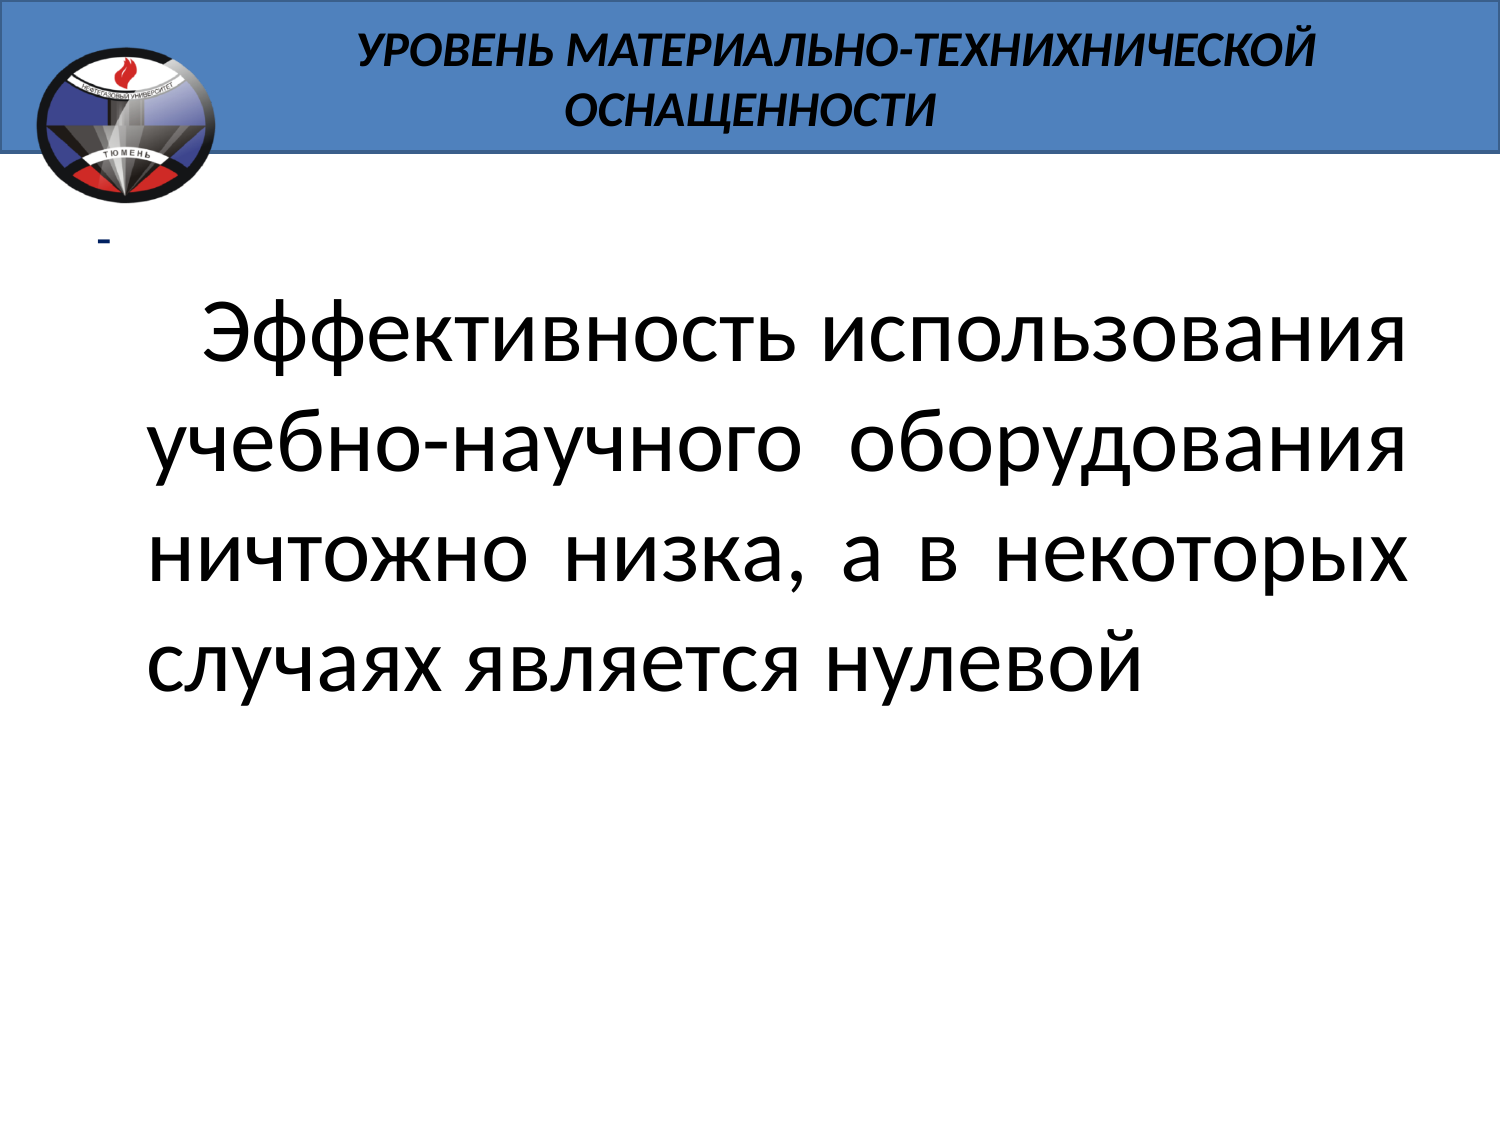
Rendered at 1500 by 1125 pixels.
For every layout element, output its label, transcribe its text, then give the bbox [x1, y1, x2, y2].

list Эффективность использования учебно-научного оборудования ничтожно низка, а в некоторых случаях является нулевой [74, 262, 1426, 1006]
text_box УРОВЕНЬ МАТЕРИАЛЬНО-ТЕХНИХНИЧЕСКОЙ ОСНАЩЕННОСТИ [0, 0, 1500, 154]
text_box [81, 210, 1430, 279]
picture [34, 46, 216, 204]
